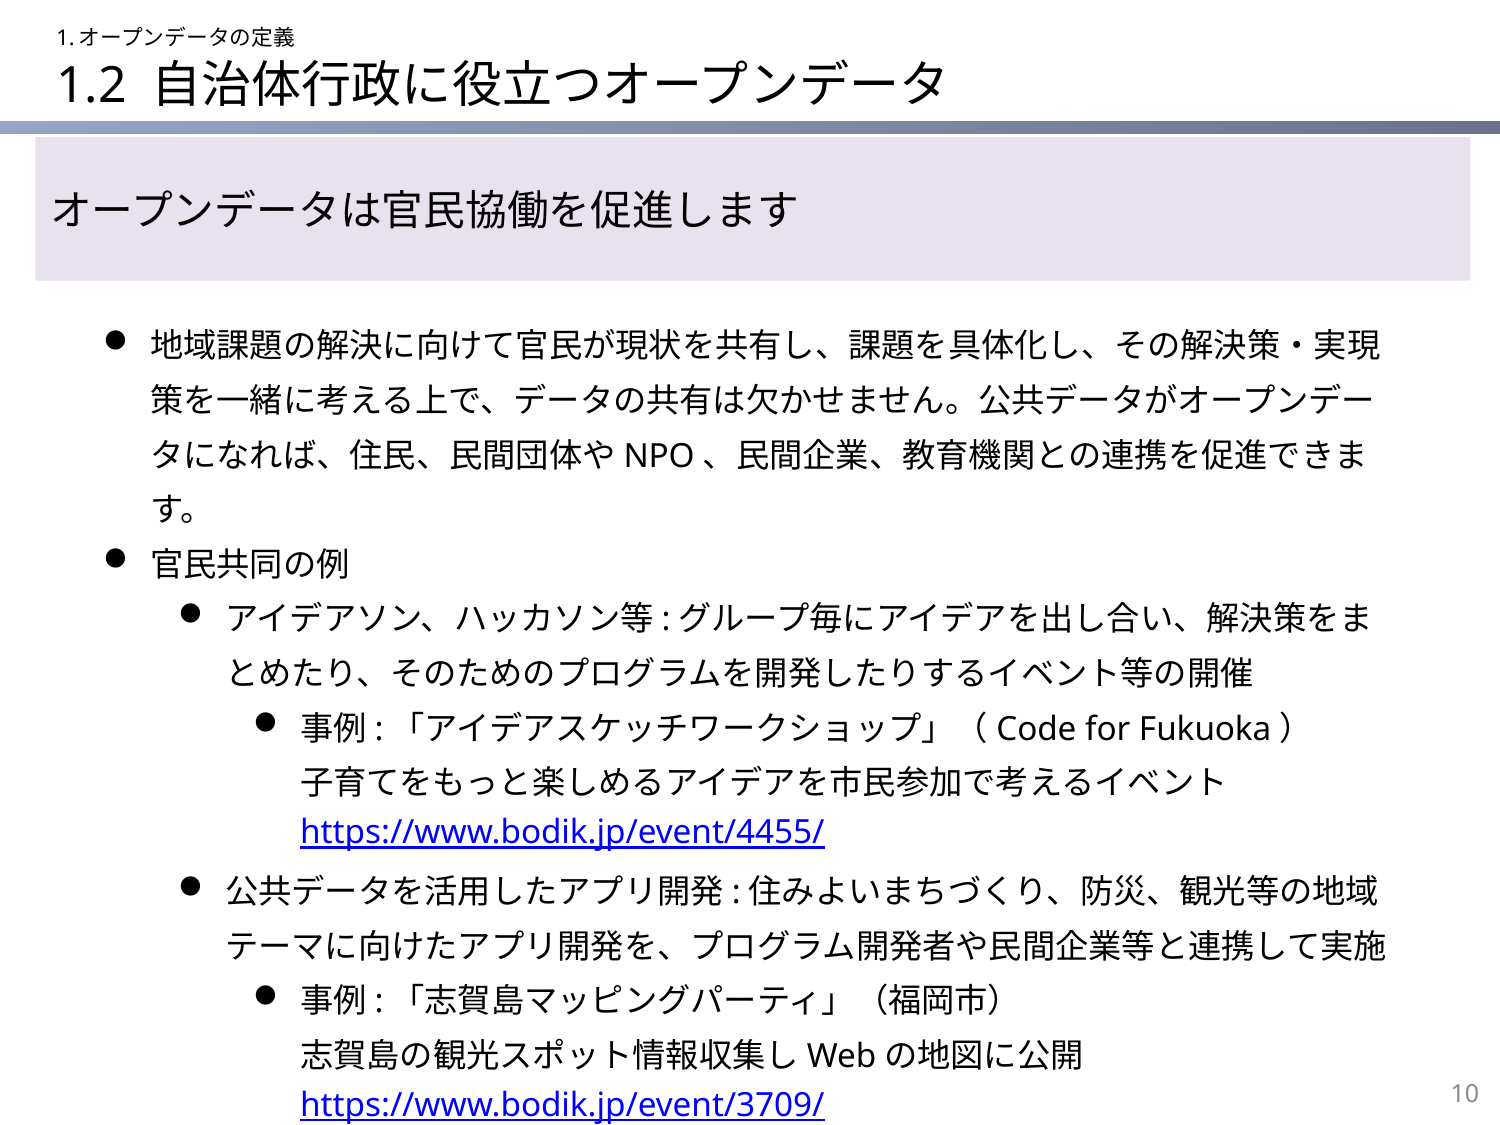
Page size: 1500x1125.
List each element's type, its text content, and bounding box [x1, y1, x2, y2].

title 1.2 自治体行政に役立つオープンデータ [41, 58, 1471, 122]
text_box 地域課題の解決に向けて官民が現状を共有し、課題を具体化し、その解決策・実現策を一緒に考える上で、データの共有は欠かせません。公共データがオープンデータになれば、住民、民間団体やNPO、民間企業、教育機関との連携を促進できます。 官民共同の例 アイデアソン、ハッカソン等:グループ毎にアイデアを出し合い、解決策をまとめたり、そのためのプログラムを開発したりするイベント等の開催 事例:「アイデアスケッチワークショップ」（Code for Fukuoka） 子育てをもっと楽しめるアイデアを市民参加で考えるイベント https://www.bodik.jp/event/4455/ 公共データを活用したアプリ開発:住みよいまちづくり、防災、観光等の地域テーマに向けたアプリ開発を、プログラム開発者や民間企業等と連携して実施 事例:「志賀島マッピングパーティ」（福岡市） 志賀島の観光スポット情報収集しWebの地図に公開 https://www.bodik.jp/event/3709/ [88, 302, 1412, 1125]
slide_number 10 [1412, 1070, 1495, 1118]
text_box 1.オープンデータの定義 [41, 19, 1471, 58]
text_box オープンデータは官民協働を促進します [35, 137, 1471, 281]
